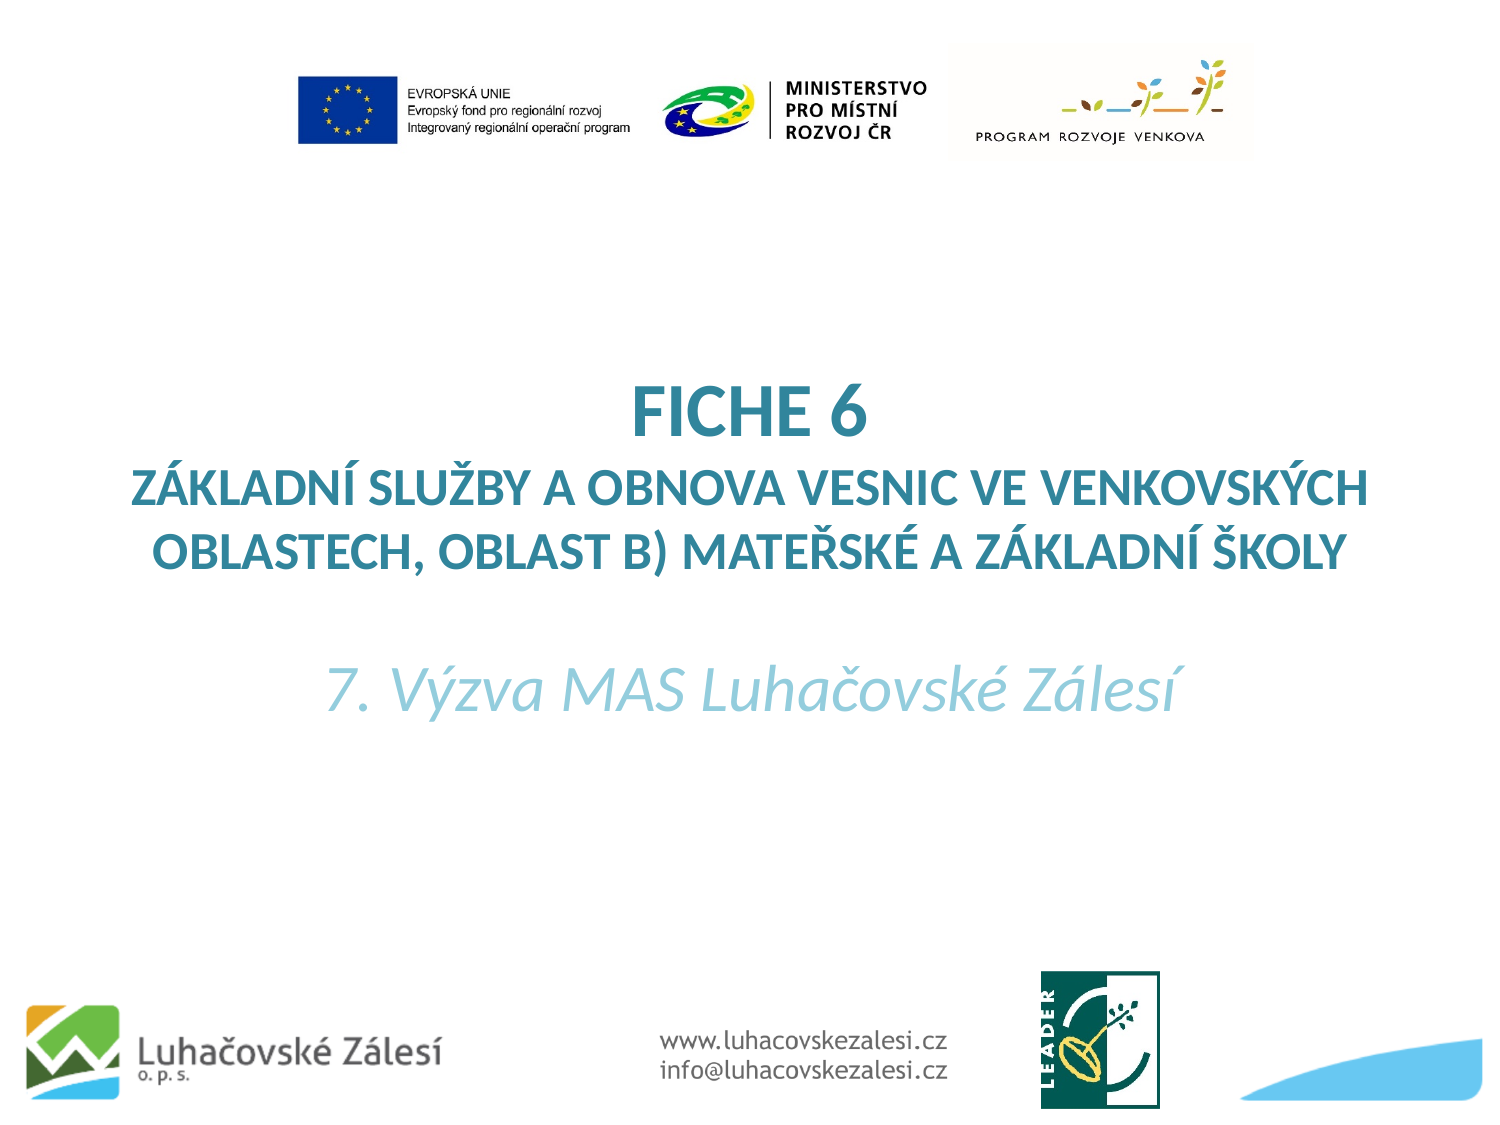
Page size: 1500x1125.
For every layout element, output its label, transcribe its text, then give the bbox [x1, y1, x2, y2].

picture [0, 971, 1500, 1116]
subtitle 7. Výzva MAS Luhačovské Zálesí [225, 637, 1275, 925]
picture [275, 43, 1254, 166]
title FICHE 6 ZÁKLADNÍ SLUŽBY A OBNOVA VESNIC VE VENKOVSKÝCH OBLASTECH, OBLAST B) MATEŘSKÉ A ZÁKLADNÍ ŠKOLY [112, 349, 1388, 591]
